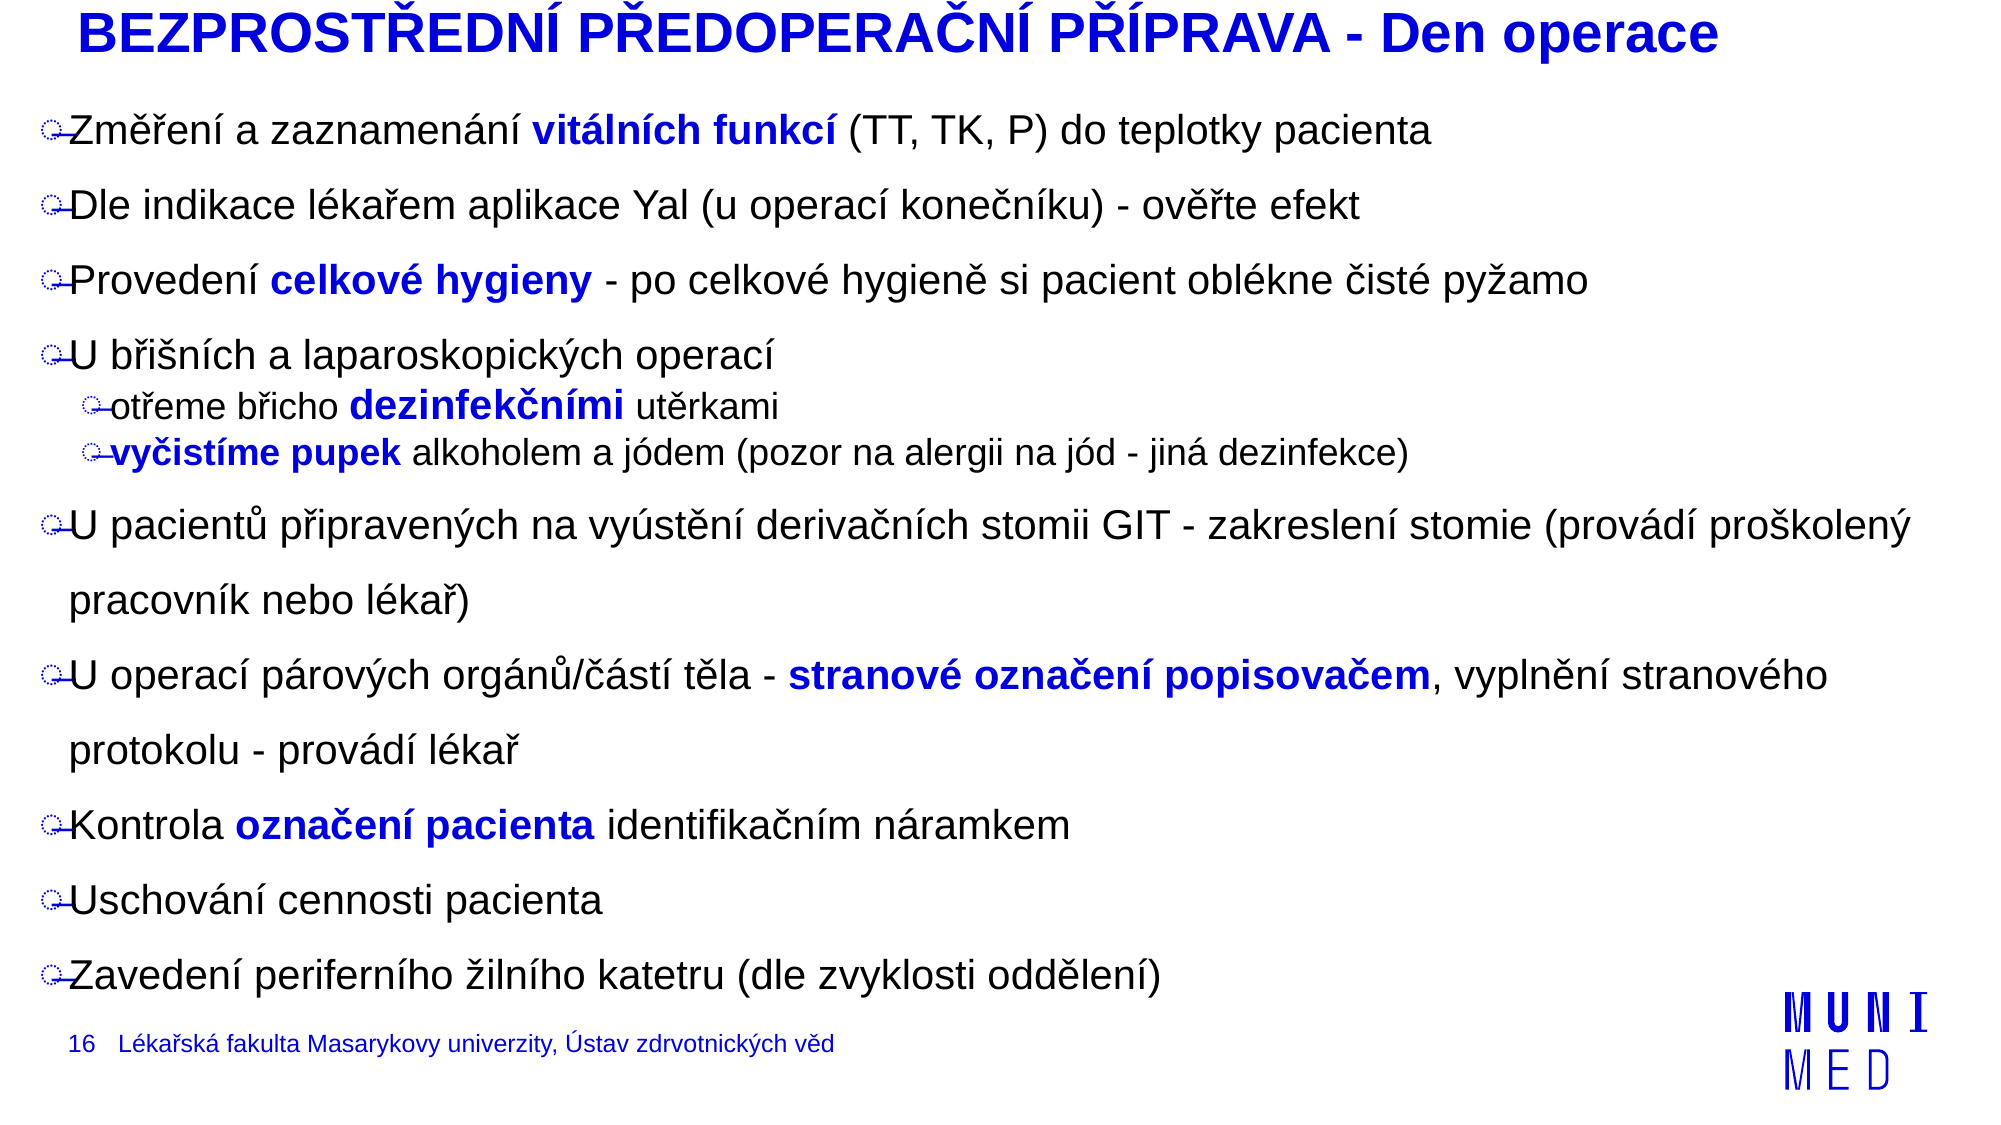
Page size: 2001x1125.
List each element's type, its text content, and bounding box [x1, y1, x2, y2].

slide_number 16 [67, 1021, 110, 1063]
list Změření a zaznamenání vitálních funkcí (TT, TK, P) do teplotky pacienta Dle indikace lékařem aplikace Yal (u operací konečníku) - ověřte efekt Provedení celkové hygieny - po celkové hygieně si pacient oblékne čisté pyžamo U břišních a laparoskopických operací otřeme břicho dezinfekčními utěrkami vyčistíme pupek alkoholem a jódem (pozor na alergii na jód - jiná dezinfekce) U pacientů připravených na vyústění derivačních stomii GIT - zakreslení stomie (provádí proškolený pracovník nebo lékař) U operací párových orgánů/částí těla - stranové označení popisovačem, vyplnění stranového protokolu - provádí lékař Kontrola označení pacienta identifikačním náramkem Uschování cennosti pacienta Zavedení periferního žilního katetru (dle zvyklosti oddělení) [27, 78, 2000, 1099]
footer Lékařská fakulta Masarykovy univerzity, Ústav zdrvotnických věd [118, 1021, 1418, 1063]
text_box BEZPROSTŘEDNÍ PŘEDOPERAČNÍ PŘÍPRAVA - Den operace [77, 7, 1752, 98]
